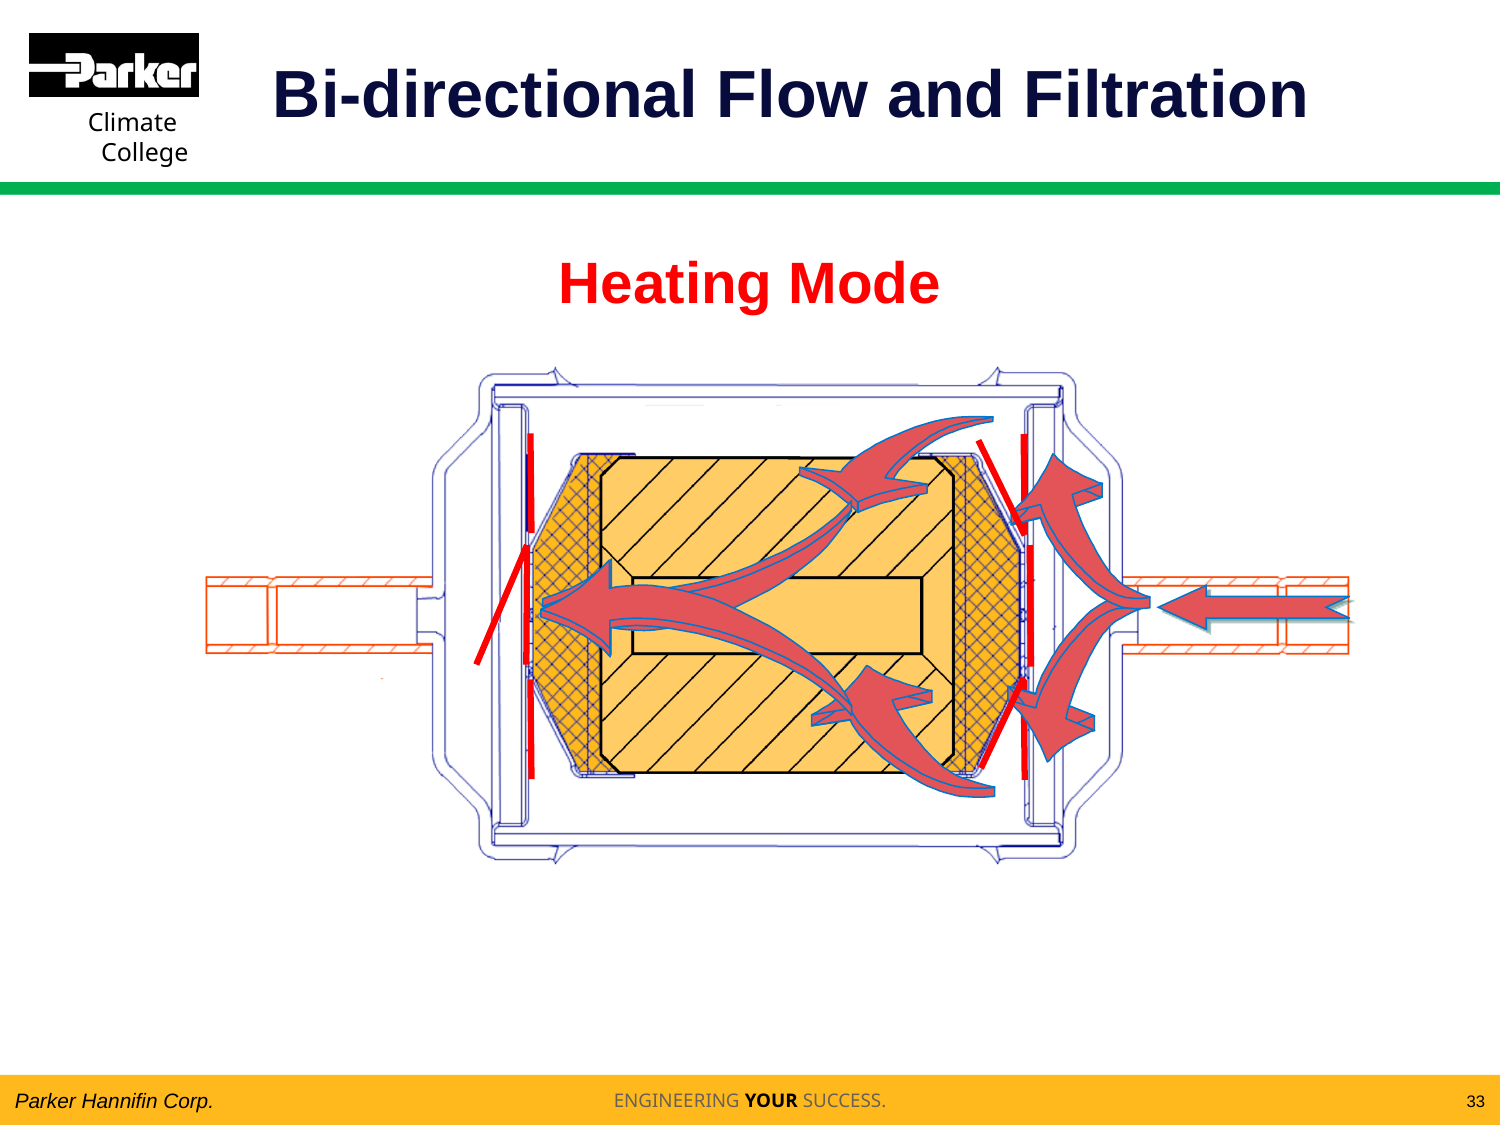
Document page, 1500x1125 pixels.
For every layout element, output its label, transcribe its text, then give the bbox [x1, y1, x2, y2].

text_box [811, 665, 995, 798]
slide_number 33 [1314, 1076, 1500, 1125]
picture [29, 33, 199, 97]
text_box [540, 500, 852, 716]
text_box Heating Mode [50, 237, 1450, 323]
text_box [1030, 453, 1151, 610]
picture [182, 362, 1364, 871]
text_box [978, 440, 1025, 769]
title Bi-directional Flow and Filtration [257, 11, 1413, 171]
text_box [799, 416, 994, 513]
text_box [1030, 618, 1140, 763]
